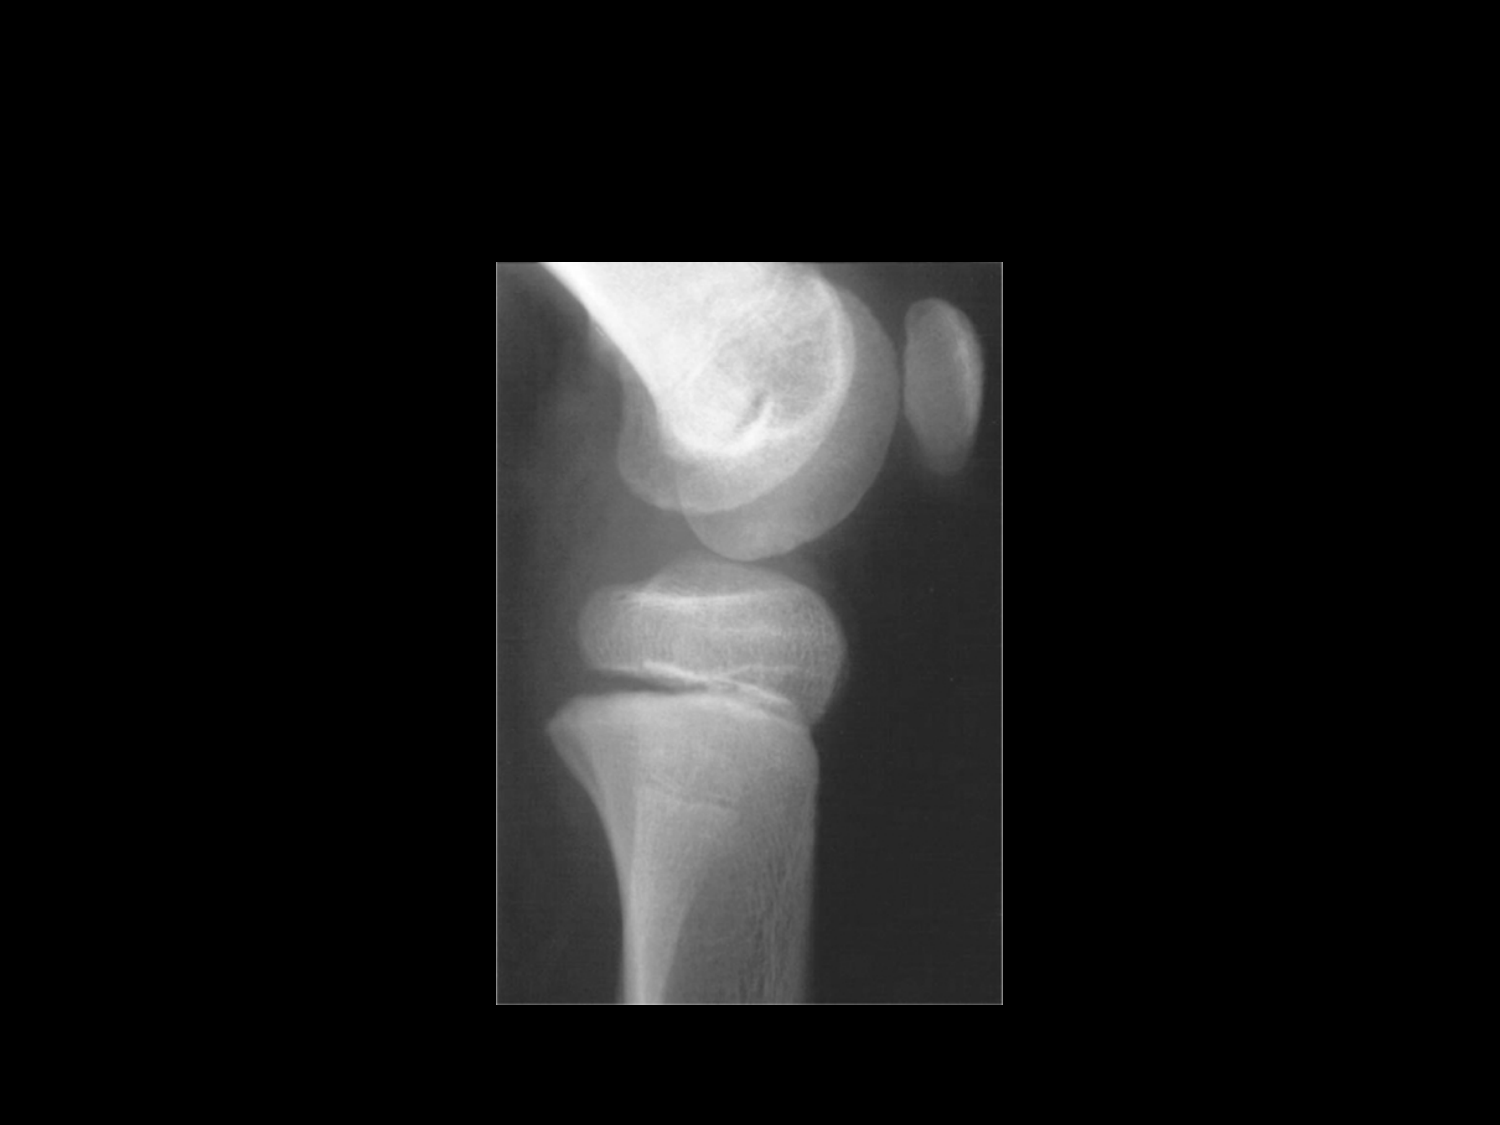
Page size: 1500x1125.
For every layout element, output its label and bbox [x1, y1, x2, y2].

list [496, 262, 1004, 1006]
